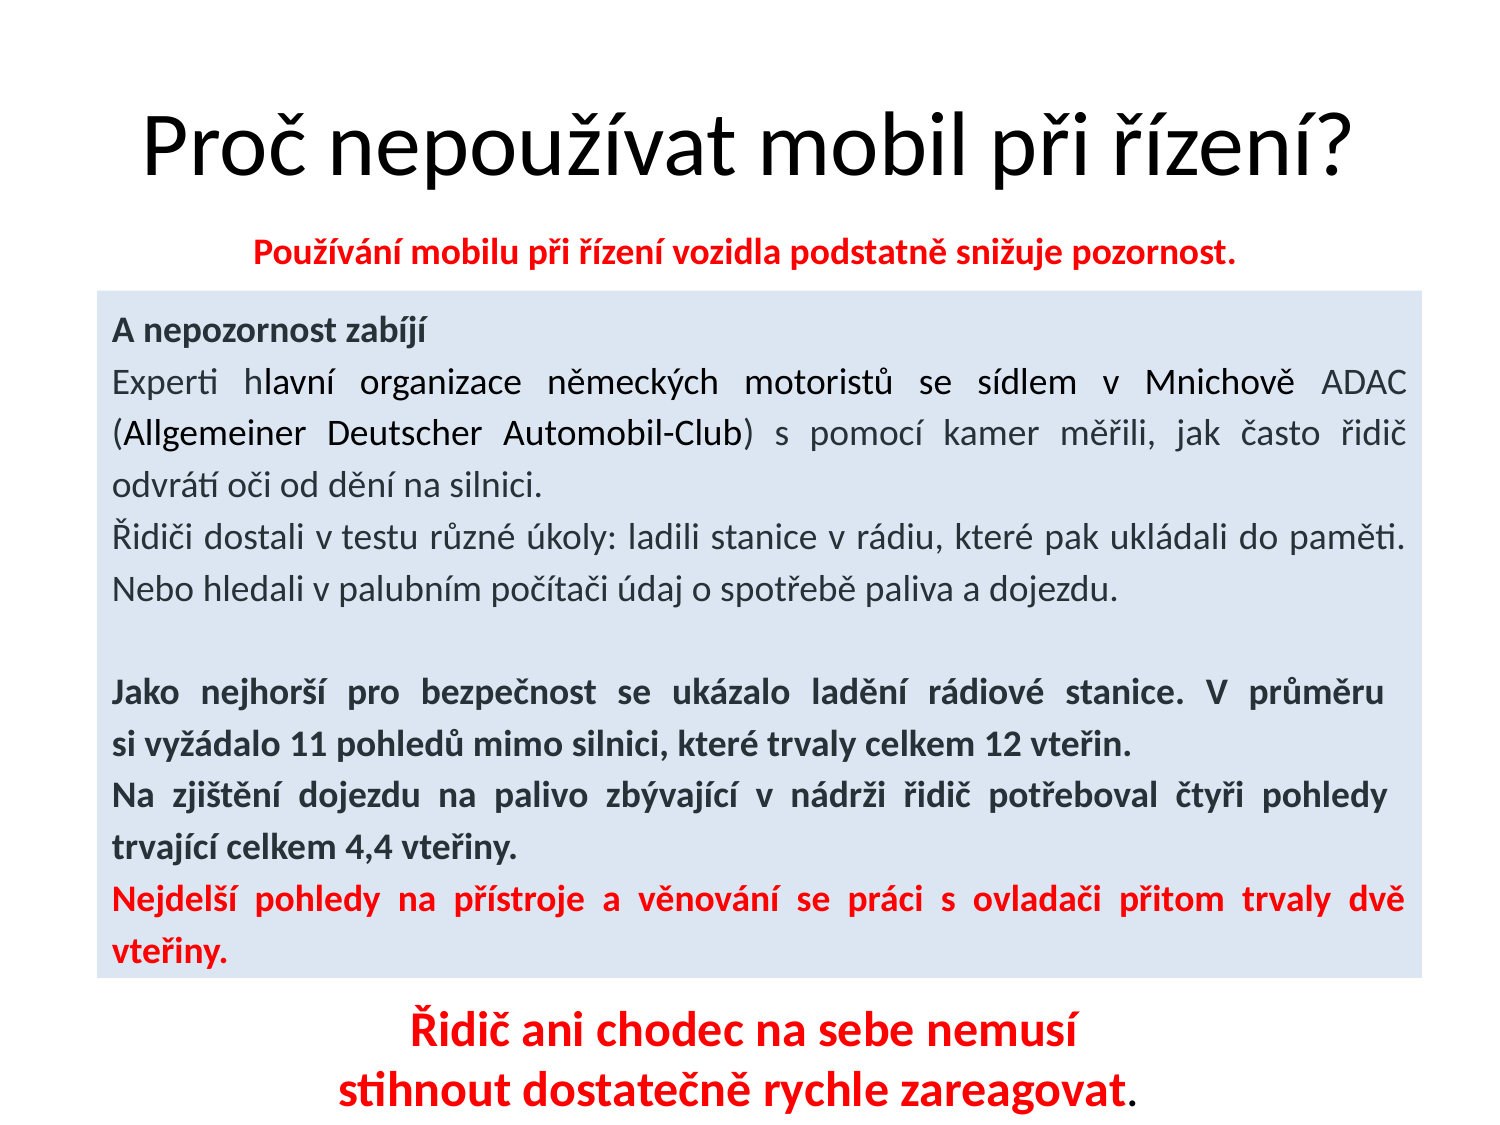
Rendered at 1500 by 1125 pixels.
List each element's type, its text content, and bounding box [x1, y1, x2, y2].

text_box Řidič ani chodec na sebe nemusí stihnout dostatečně rychle zareagovat. [129, 988, 1371, 1124]
title Proč nepoužívat mobil při řízení? [75, 45, 1425, 233]
text_box Používání mobilu při řízení vozidla podstatně snižuje pozornost. [236, 219, 1264, 280]
text_box A nepozornost zabíjí Experti hlavní organizace německých motoristů se sídlem v Mnichově ADAC (Allgemeiner Deutscher Automobil-Club) s pomocí kamer měřili, jak často řidič odvrátí oči od dění na silnici. Řidiči dostali v testu různé úkoly: ladili stanice v rádiu, které pak ukládali do paměti. Nebo hledali v palubním počítači údaj o spotřebě paliva a dojezdu. Jako nejhorší pro bezpečnost se ukázalo ladění rádiové stanice. V průměru si vyžádalo 11 pohledů mimo silnici, které trvaly celkem 12 vteřin. Na zjištění dojezdu na palivo zbývající v nádrži řidič potřeboval čtyři pohledy trvající celkem 4,4 vteřiny. Nejdelší pohledy na přístroje a věnování se práci s ovladači přitom trvaly dvě vteřiny. [97, 290, 1422, 978]
